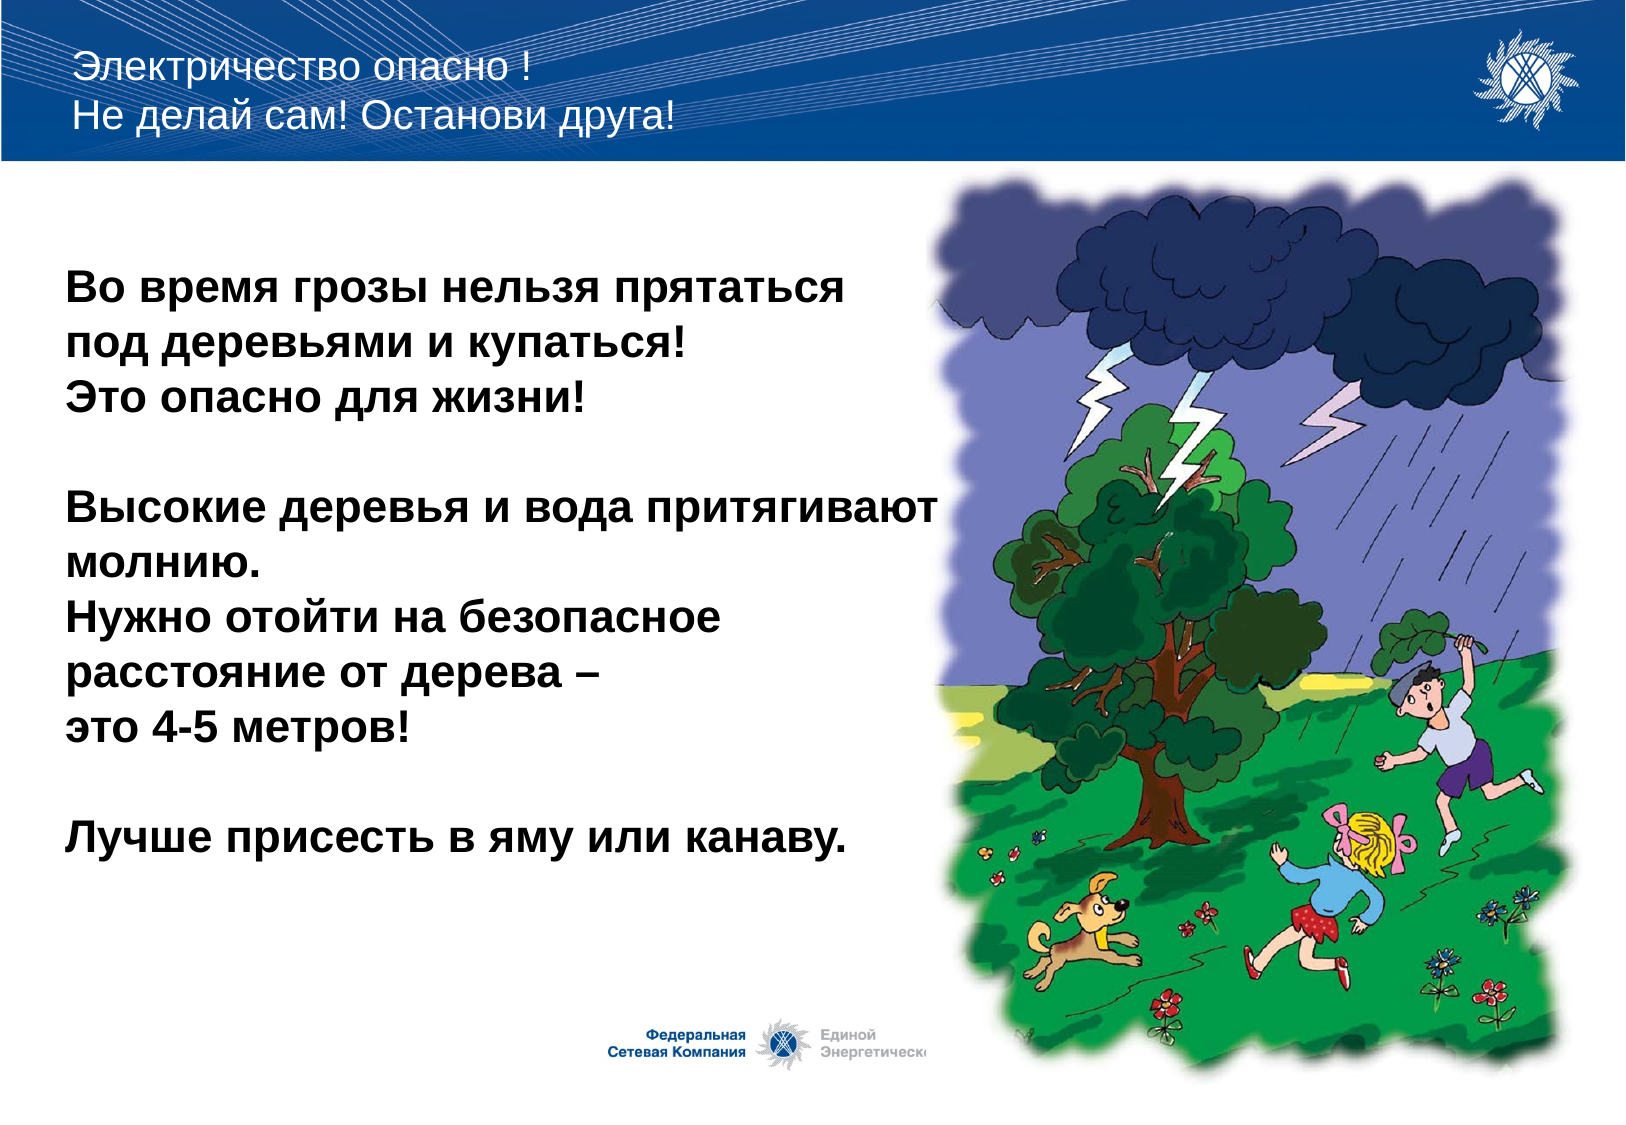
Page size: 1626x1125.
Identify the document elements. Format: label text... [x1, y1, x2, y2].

text_box Электричество опасно ! Не делай сам! Останови друга! [56, 30, 1439, 146]
text_box Во время грозы нельзя прятаться под деревьями и купаться! Это опасно для жизни! Высокие деревья и вода притягивают молнию. Нужно отойти на безопасное расстояние от дерева – это 4-5 метров! Лучше присесть в яму или канаву. [50, 249, 921, 869]
picture [1, 0, 1626, 1125]
